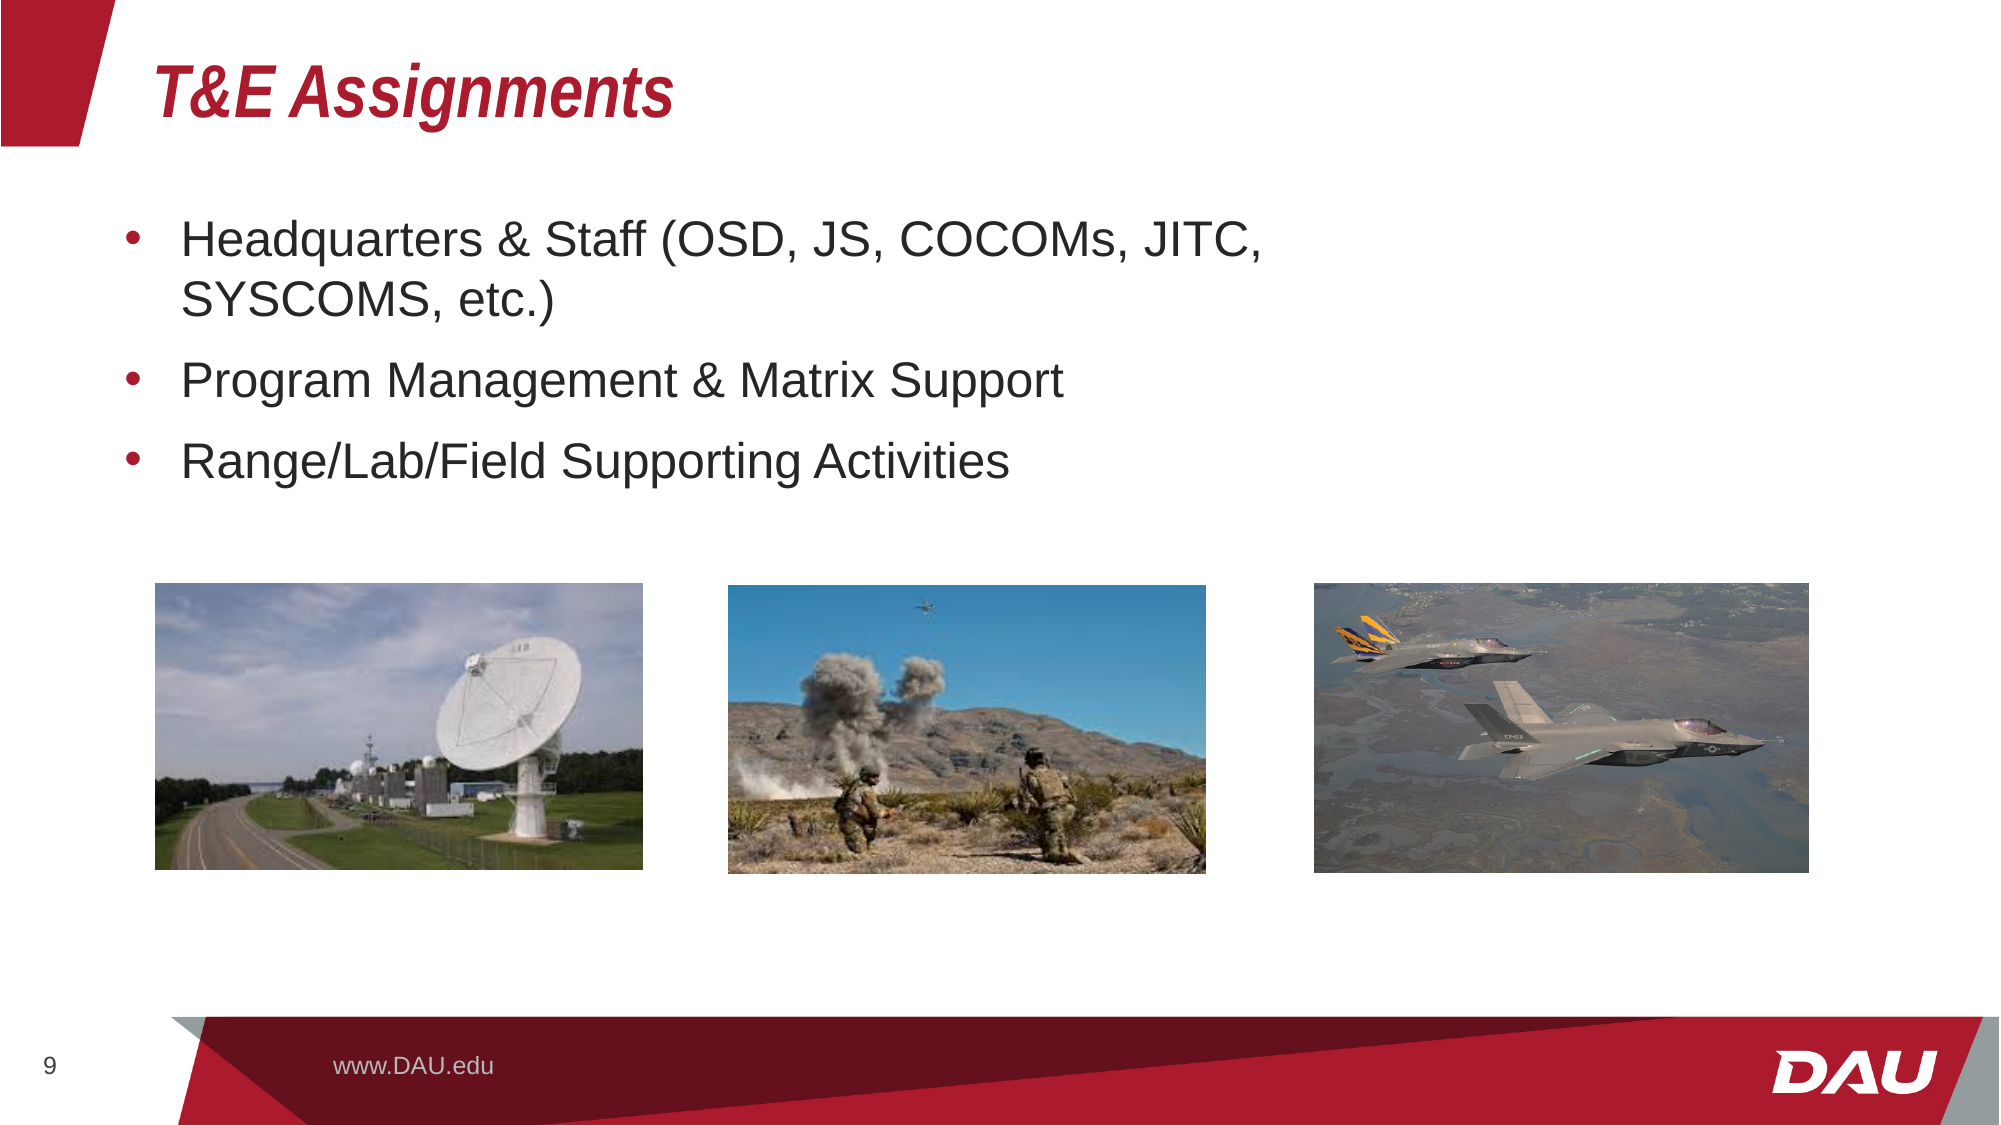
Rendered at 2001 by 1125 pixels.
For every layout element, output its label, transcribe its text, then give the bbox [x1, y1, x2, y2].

picture [1, 0, 1999, 1125]
slide_number www.DAU.edu [318, 1042, 769, 1103]
text_box Headquarters & Staff (OSD, JS, COCOMs, JITC, SYSCOMS, etc.) Program Management & Matrix Support Range/Lab/Field Supporting Activities [90, 199, 1541, 925]
title T&E Assignments [137, 22, 1863, 164]
slide_number 9 [28, 1042, 299, 1103]
